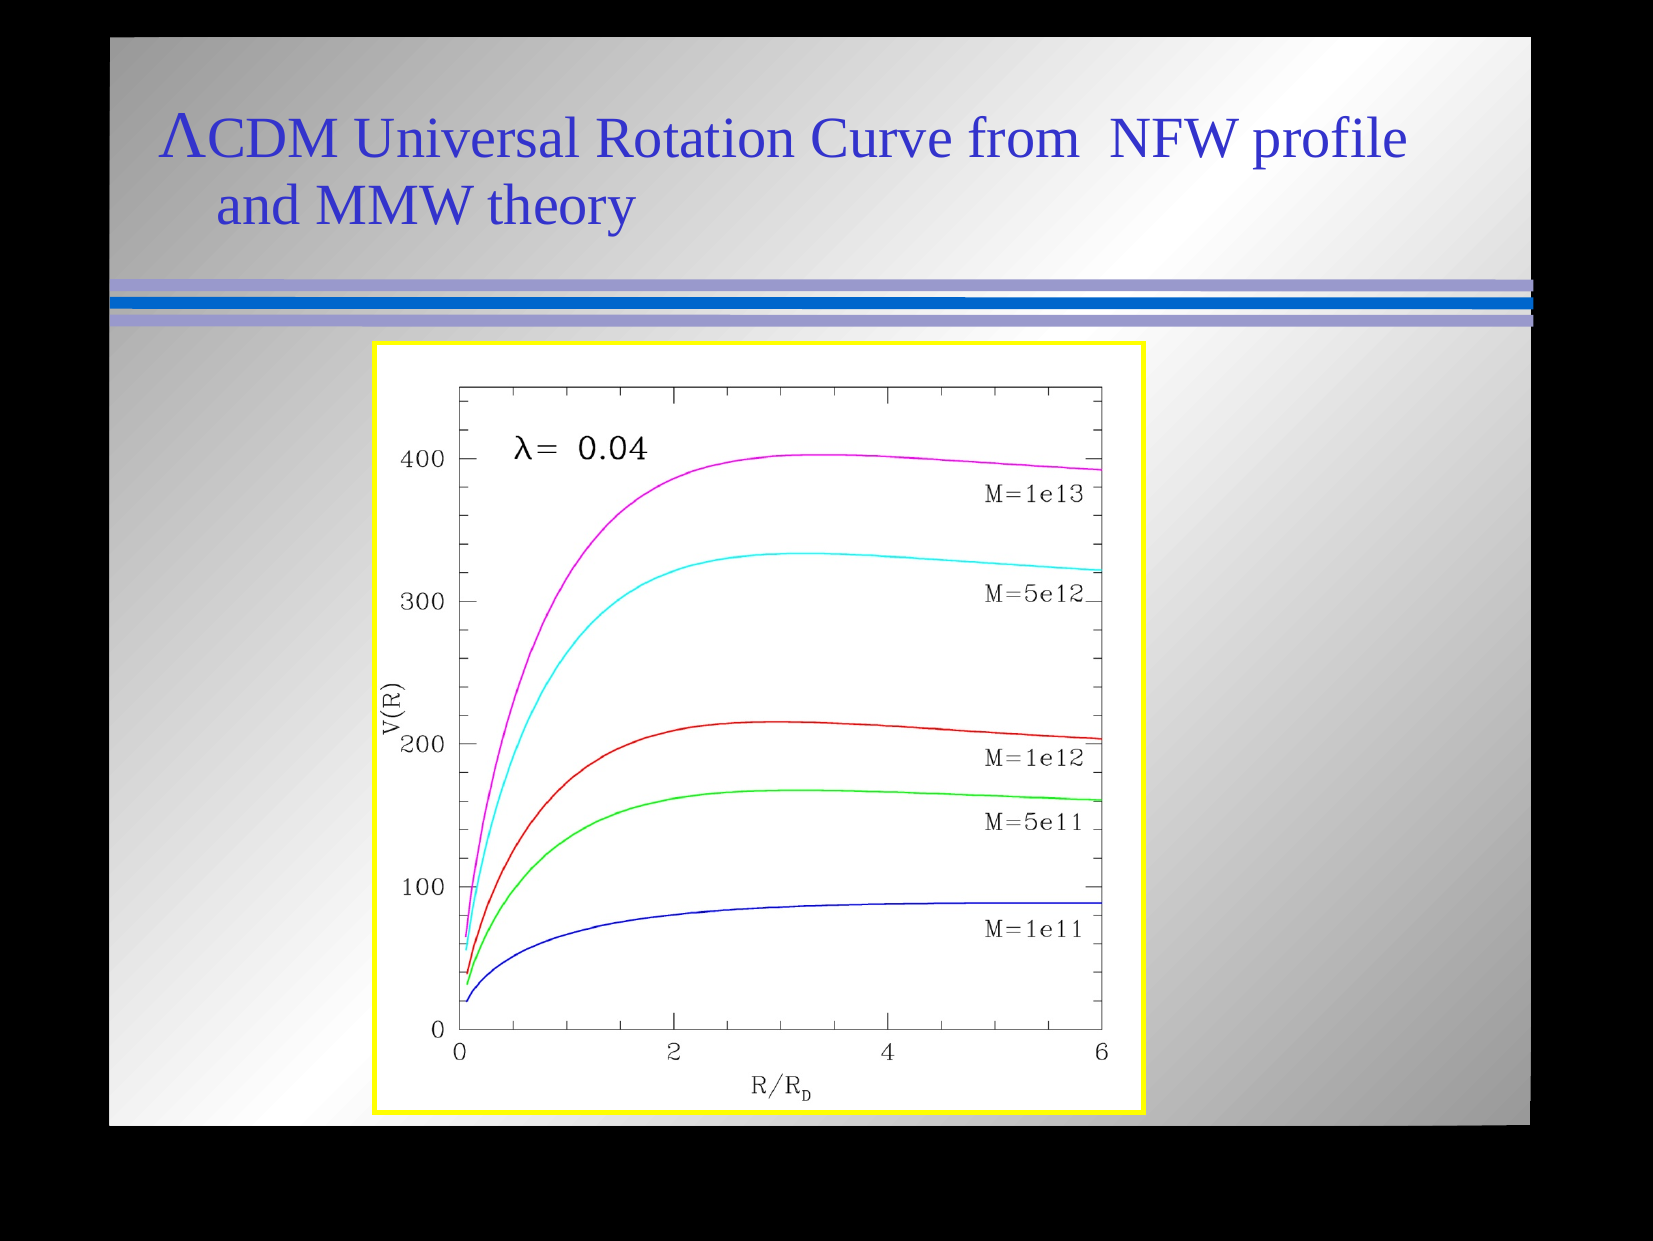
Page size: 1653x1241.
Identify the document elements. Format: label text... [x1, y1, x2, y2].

picture [376, 345, 1142, 1111]
title ΛCDM Universal Rotation Curve from NFW profile and MMW theory [158, 54, 1482, 280]
